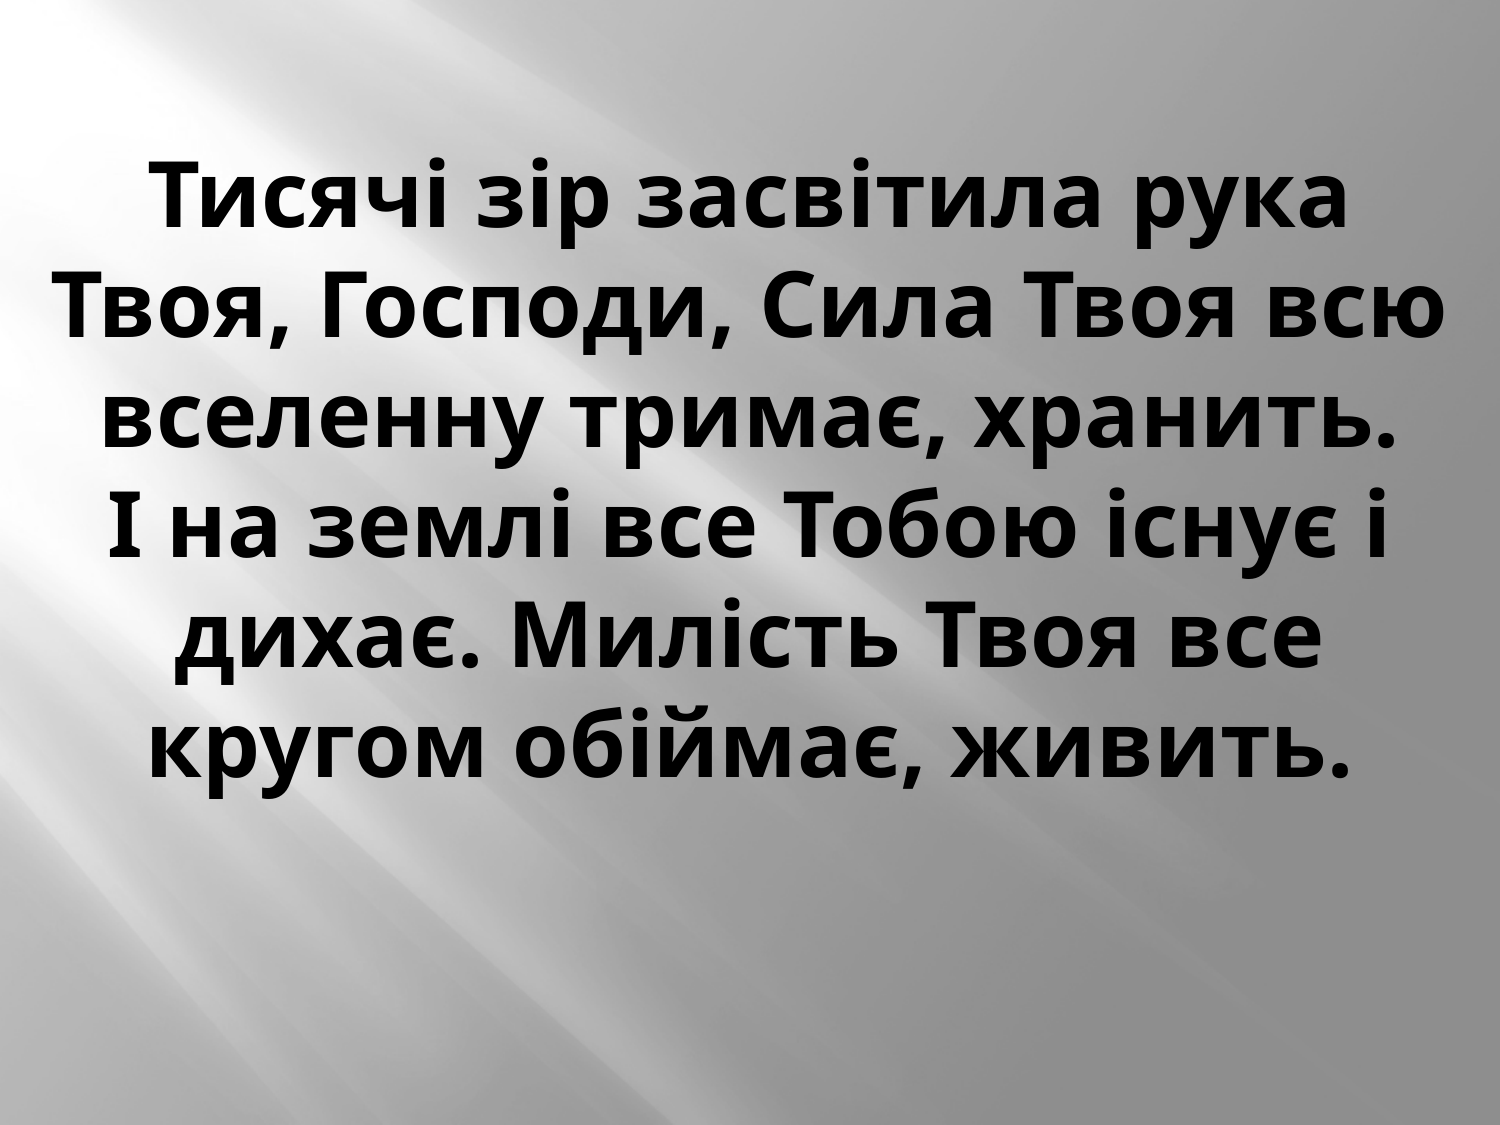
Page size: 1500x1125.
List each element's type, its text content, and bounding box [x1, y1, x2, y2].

list Тисячі зір засвітила рука Твоя, Господи, Сила Твоя всю вселенну тримає, хранить. І на землі все Тобою існує і дихає. Милість Твоя все кругом обіймає, живить. [0, 0, 1500, 1125]
